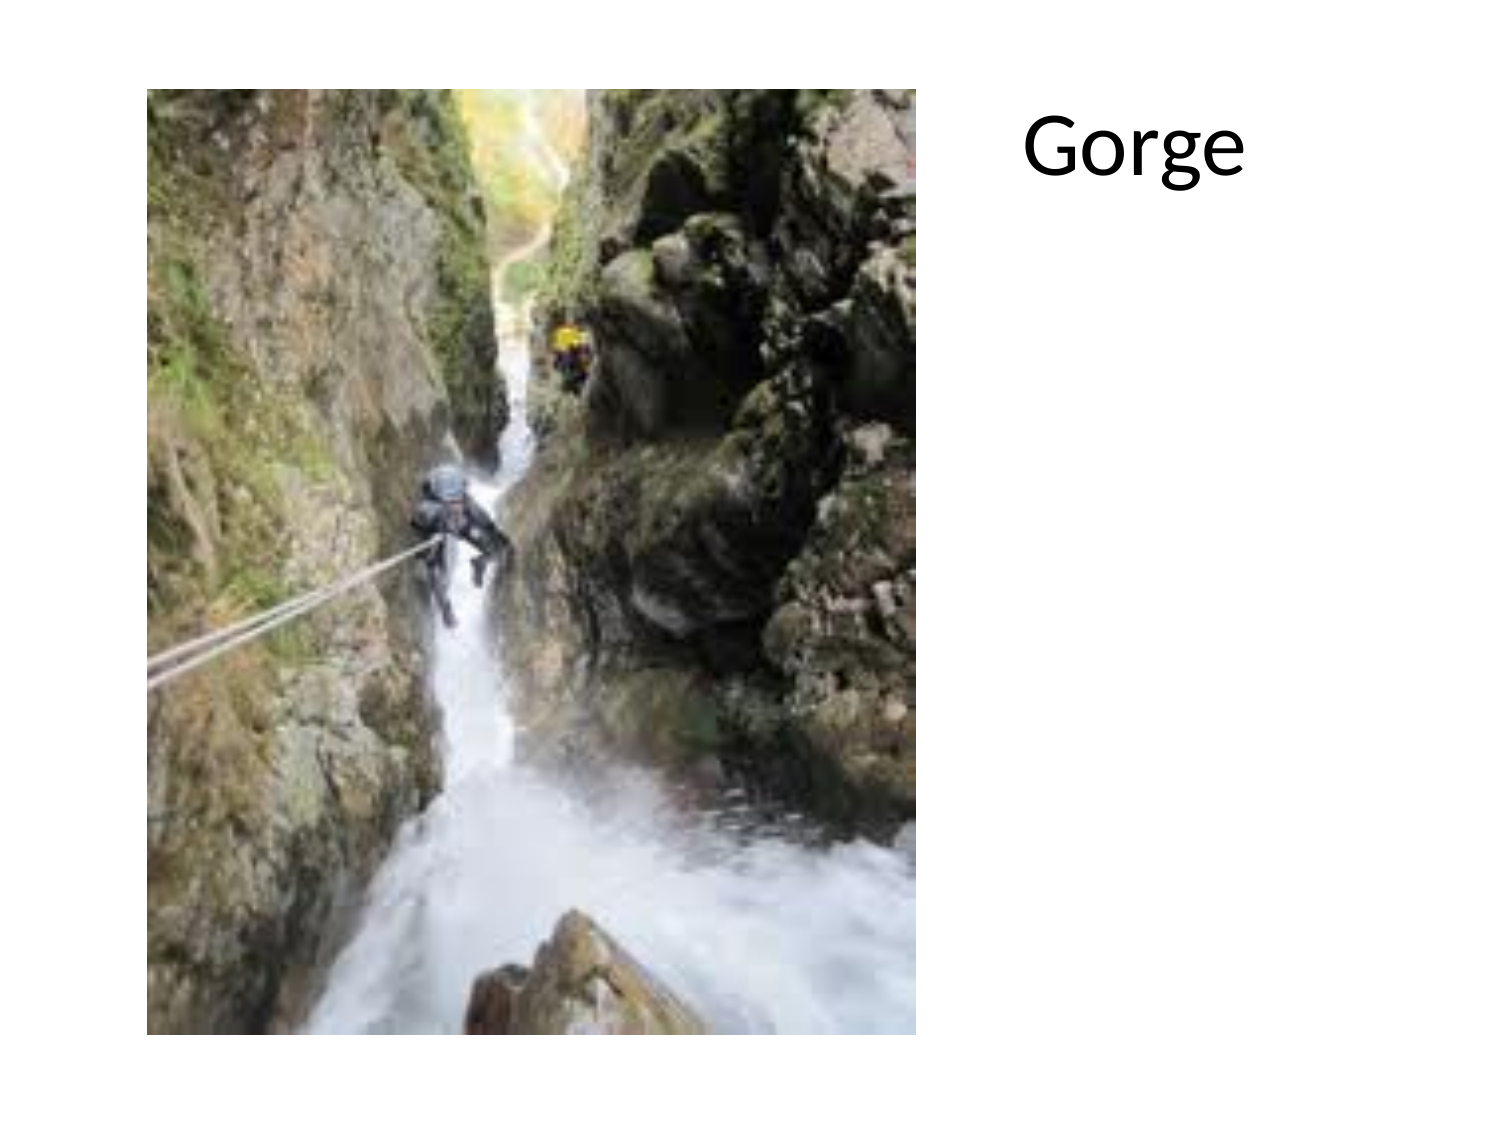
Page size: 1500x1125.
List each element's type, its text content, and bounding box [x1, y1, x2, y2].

title Gorge [844, 45, 1425, 233]
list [147, 89, 916, 1036]
